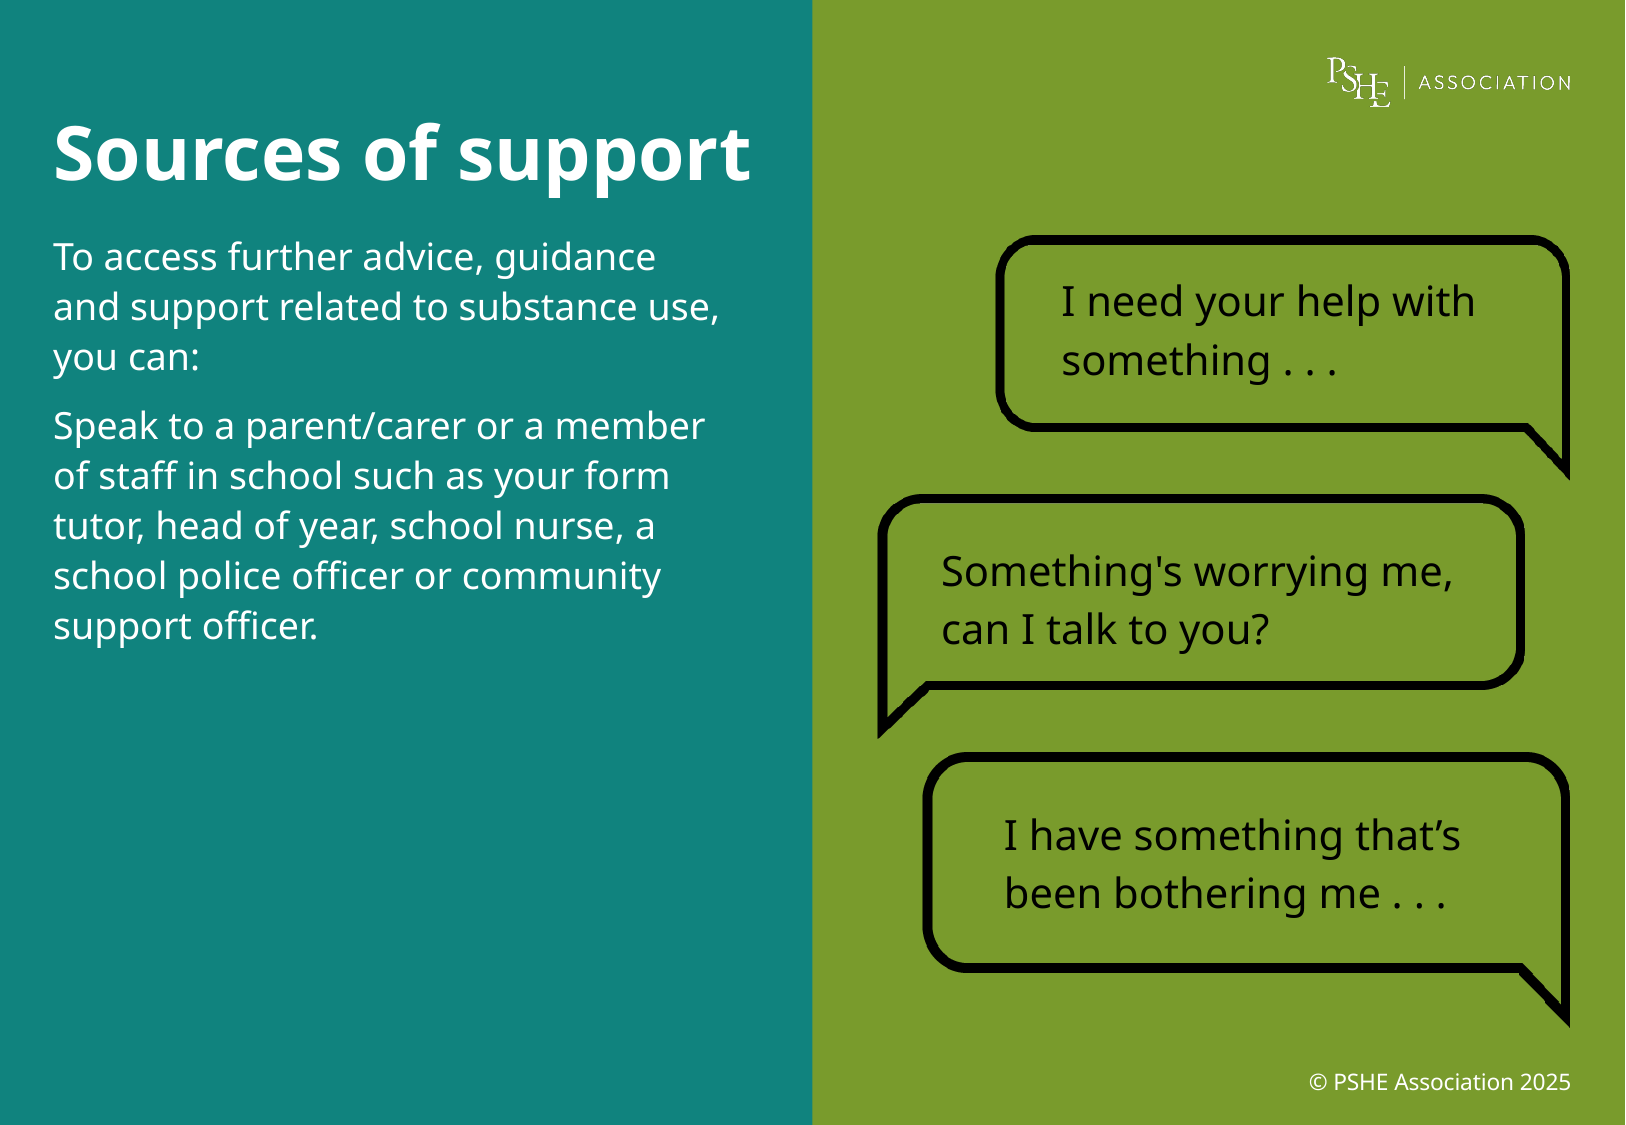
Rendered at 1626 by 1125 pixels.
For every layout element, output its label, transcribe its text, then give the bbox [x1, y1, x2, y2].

picture [922, 751, 1570, 1030]
text_box To access further advice, guidance and support related to substance use, you can: Speak to a parent/carer or a member of staff in school such as your form tutor, head of year, school nurse, a school police officer or community support officer. [38, 220, 748, 938]
title Sources of support [38, 89, 786, 204]
slide_number © PSHE Association 2025 [1220, 1051, 1586, 1112]
picture [877, 493, 1525, 739]
picture [995, 234, 1570, 481]
picture [1327, 57, 1570, 107]
